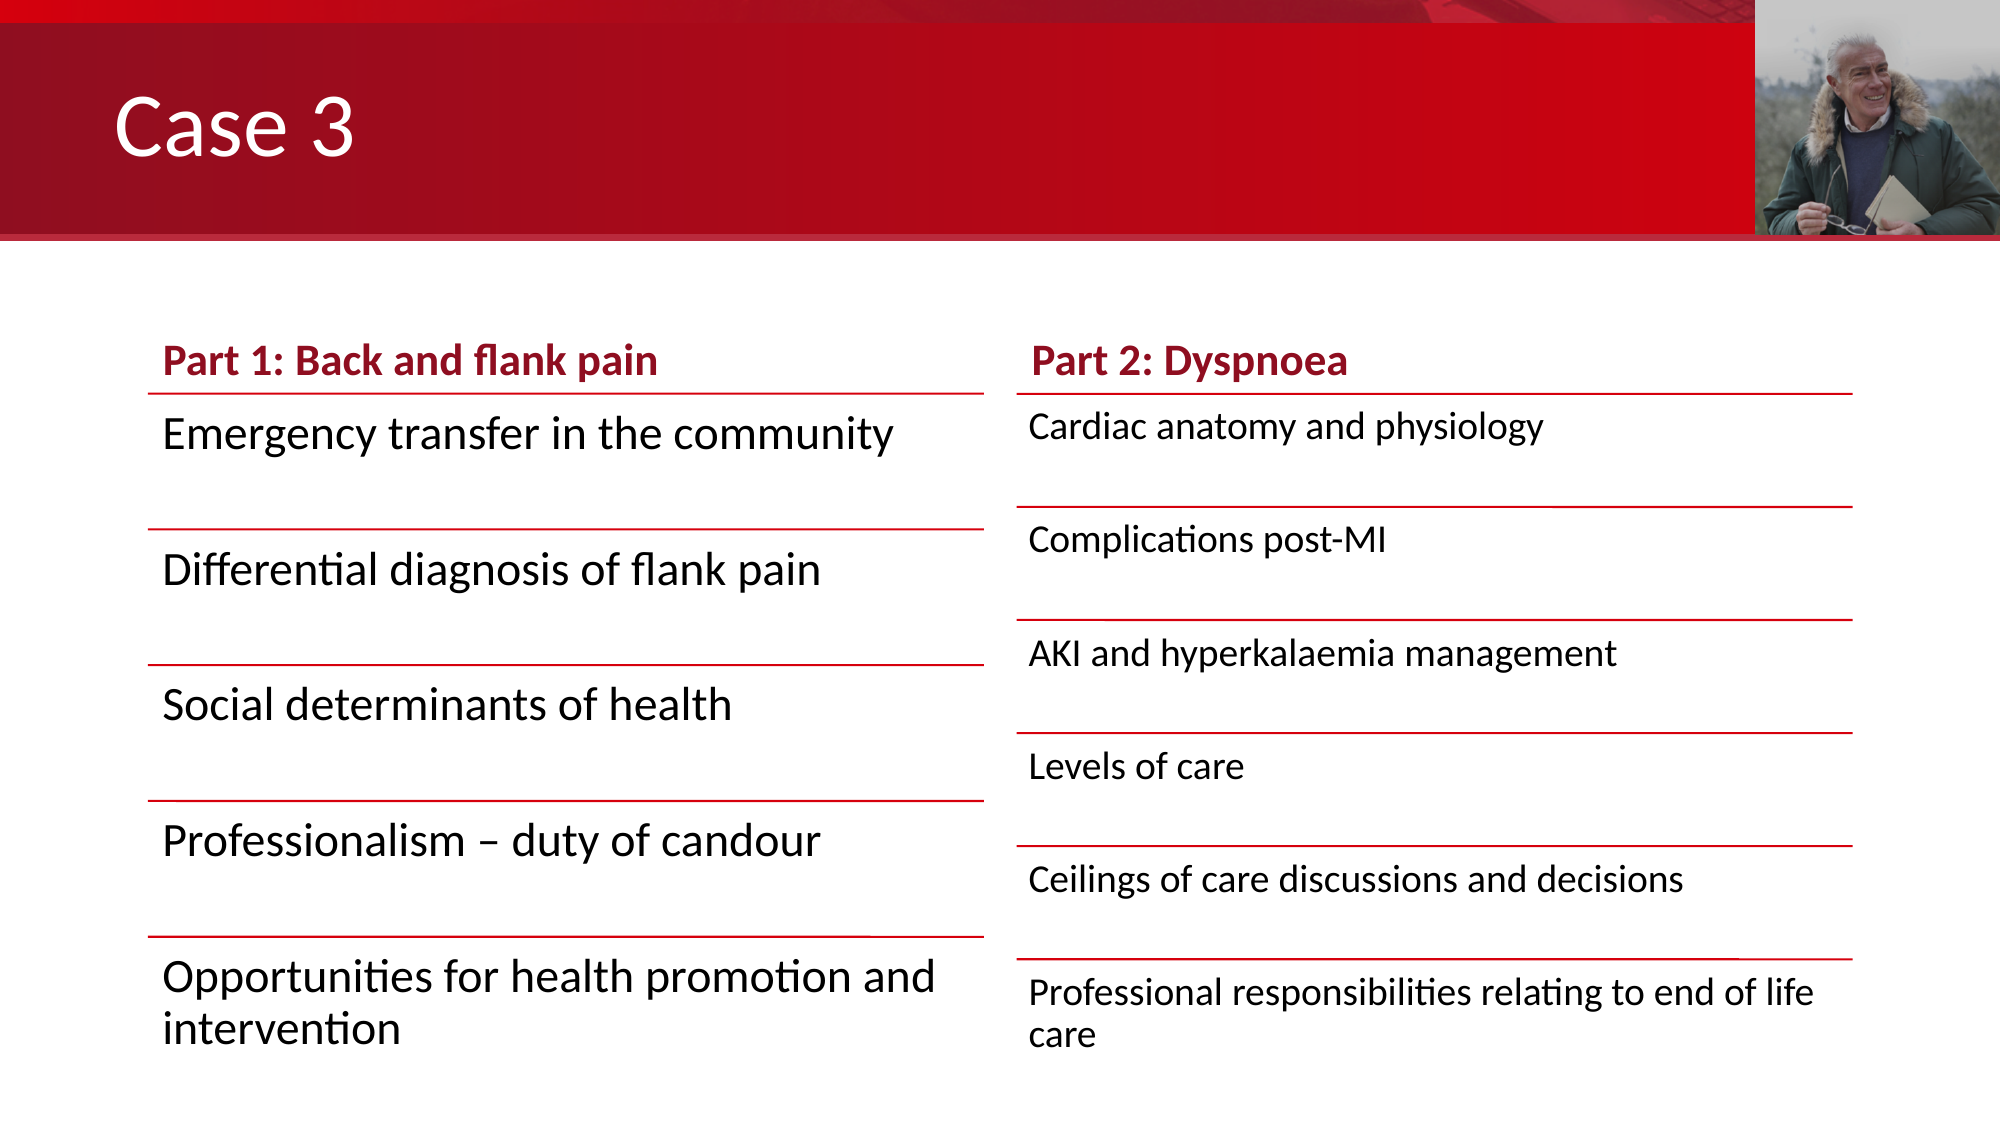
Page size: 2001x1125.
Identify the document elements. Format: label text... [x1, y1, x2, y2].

picture [1754, 0, 2000, 235]
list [147, 393, 984, 1073]
list Part 2: Dyspnoea [1016, 295, 1853, 392]
title Case 3 [99, 23, 1755, 230]
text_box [1016, 393, 1853, 1073]
list Part 1: Back and flank pain [147, 295, 984, 392]
